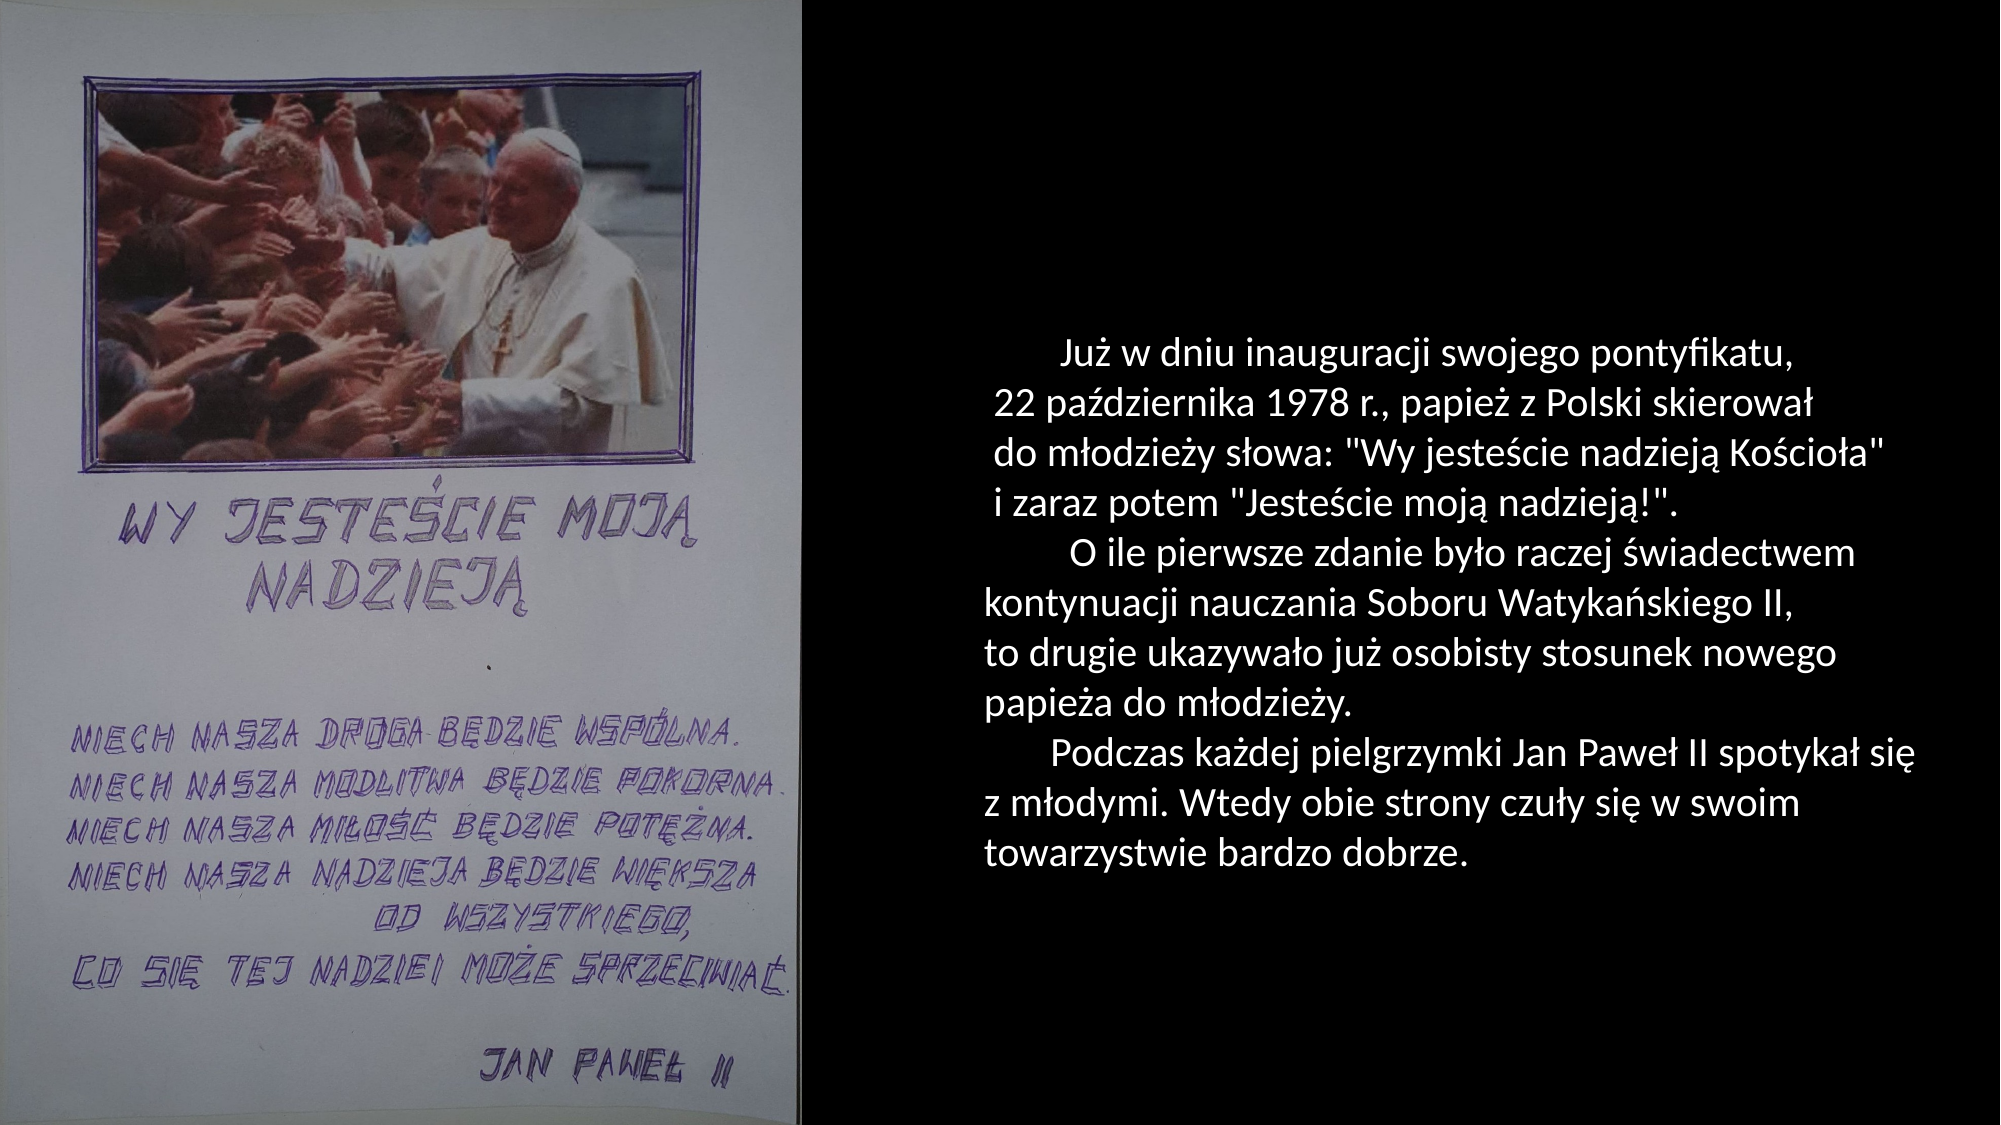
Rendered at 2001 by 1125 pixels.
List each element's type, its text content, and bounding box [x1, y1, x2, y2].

picture [0, 0, 802, 1125]
text_box Już w dniu inauguracji swojego pontyfikatu, 22 października 1978 r., papież z Polski skierował do młodzieży słowa: "Wy jesteście nadzieją Kościoła" i zaraz potem "Jesteście moją nadzieją!". O ile pierwsze zdanie było raczej świadectwem kontynuacji nauczania Soboru Watykańskiego II, to drugie ukazywało już osobisty stosunek nowego papieża do młodzieży. Podczas każdej pielgrzymki Jan Paweł II spotykał się z młodymi. Wtedy obie strony czuły się w swoim towarzystwie bardzo dobrze. [968, 317, 1942, 883]
